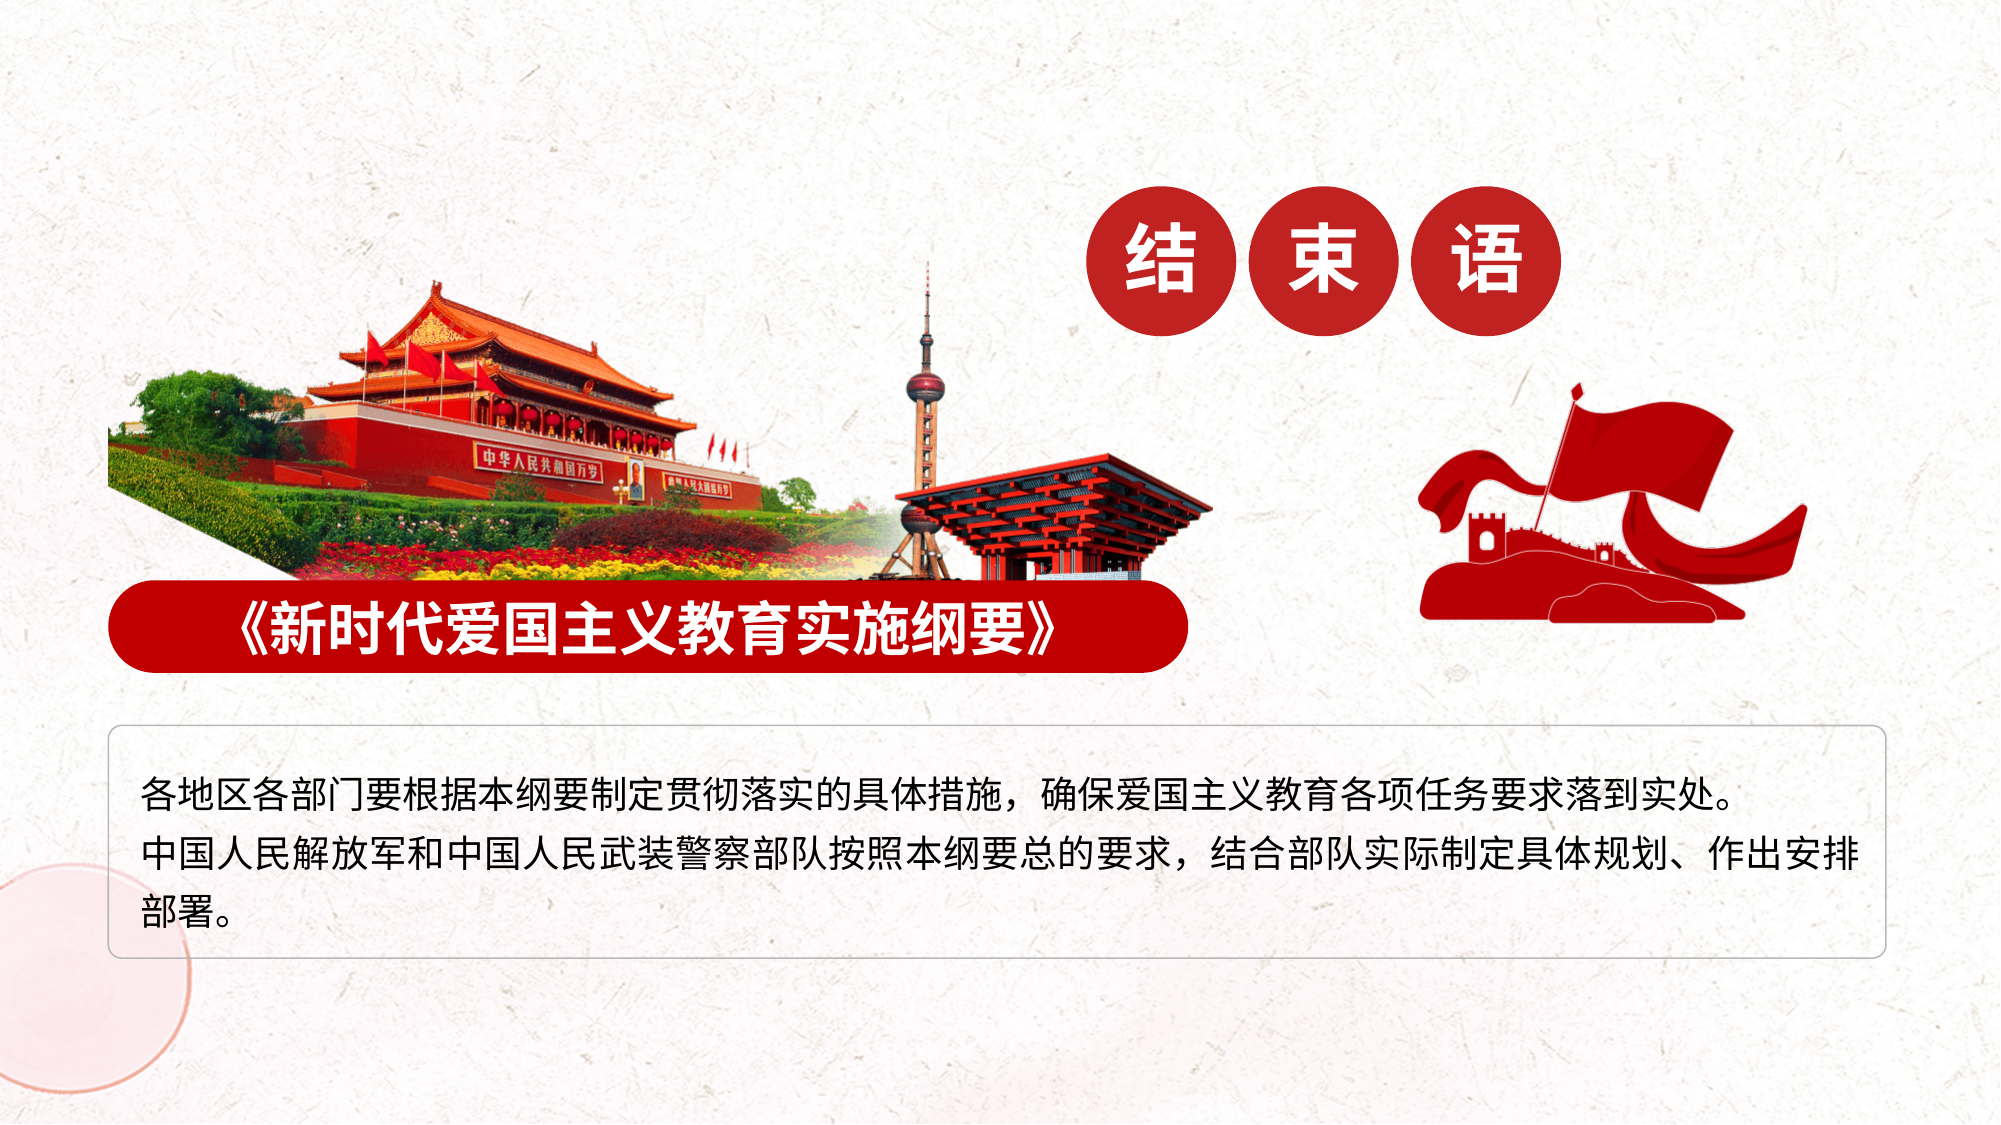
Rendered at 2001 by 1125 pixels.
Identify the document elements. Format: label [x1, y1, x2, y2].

text_box [1086, 186, 1237, 337]
picture [0, 0, 2001, 1125]
text_box [108, 261, 1213, 673]
text_box [108, 725, 1886, 959]
text_box [1411, 186, 1562, 337]
text_box [1248, 186, 1399, 337]
